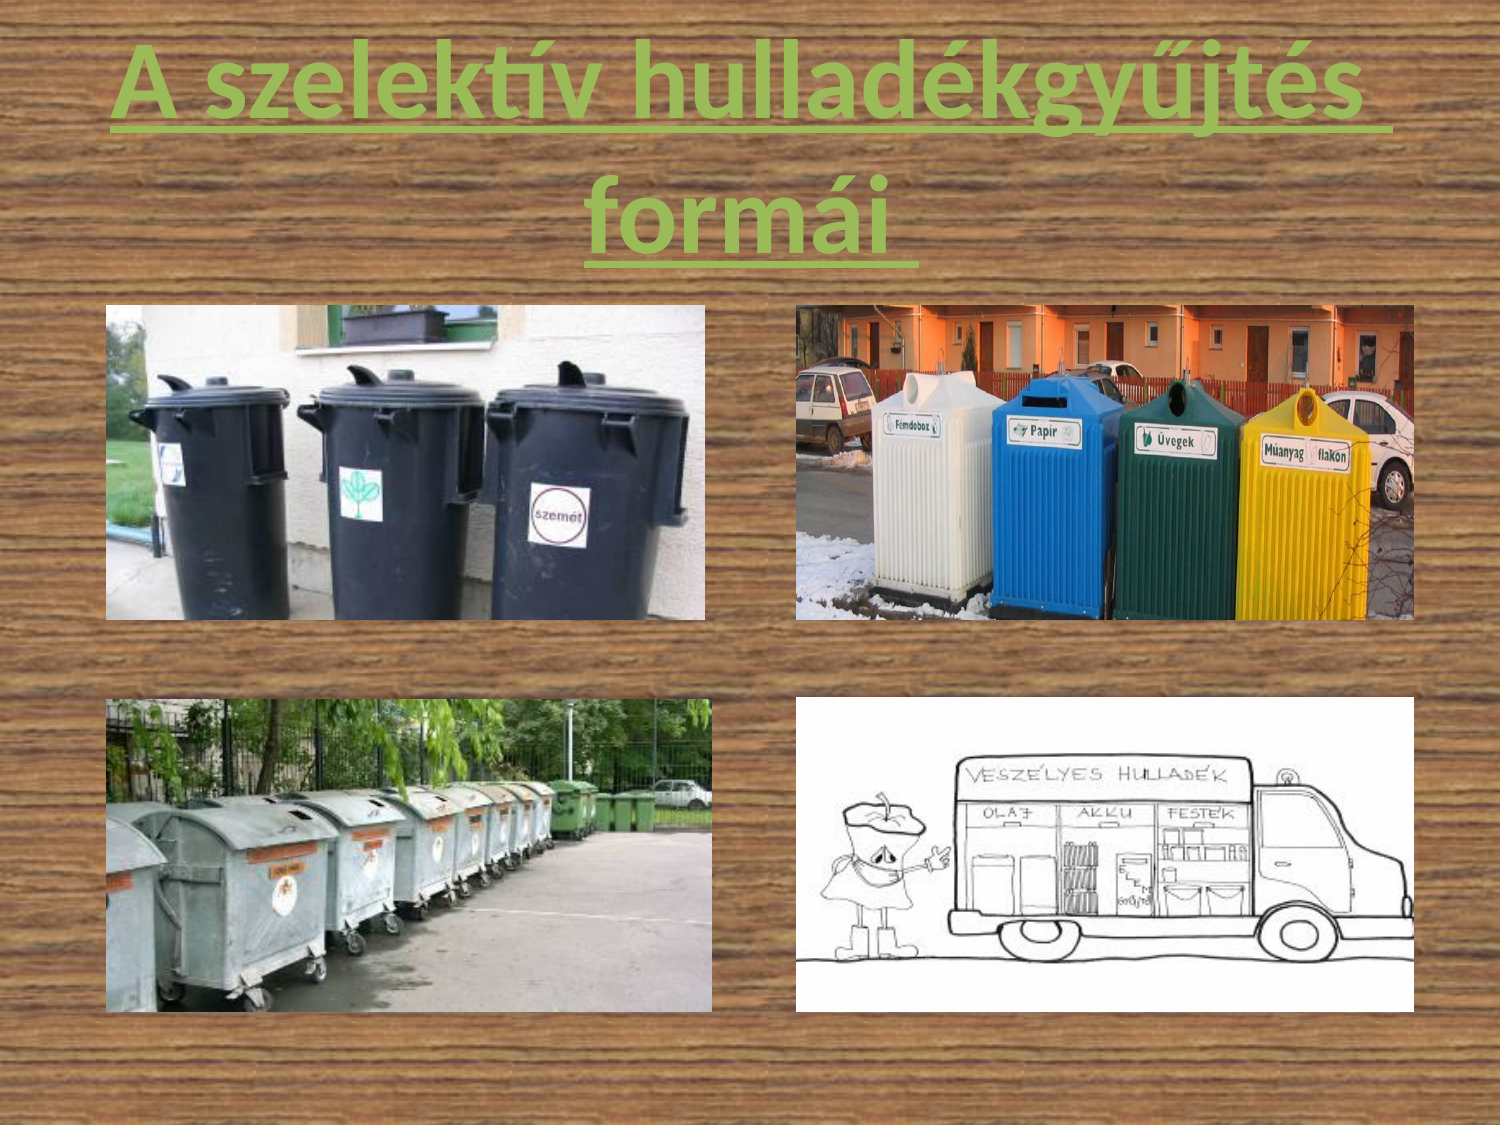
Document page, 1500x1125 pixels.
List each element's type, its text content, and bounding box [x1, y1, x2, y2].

list Mi a hulladék? Milyen hulladéktípusok vannak? Milyen hulladékokat különböztetünk meg halmazállapotuk szerint? Mit jelent a hulladék szelektív gyűjtése? Miért fontos a szelektív hulladékgyűjtés? Hová kerülnek a hulladékok? Mik készülhetnek az újrahasznosított hulladékokból? [0, 0, 1500, 1125]
picture [796, 305, 1415, 621]
picture [106, 305, 705, 621]
text_box A szelektív hulladékgyűjtés formái [94, 0, 1408, 284]
picture [796, 697, 1415, 1012]
picture [106, 699, 712, 1012]
